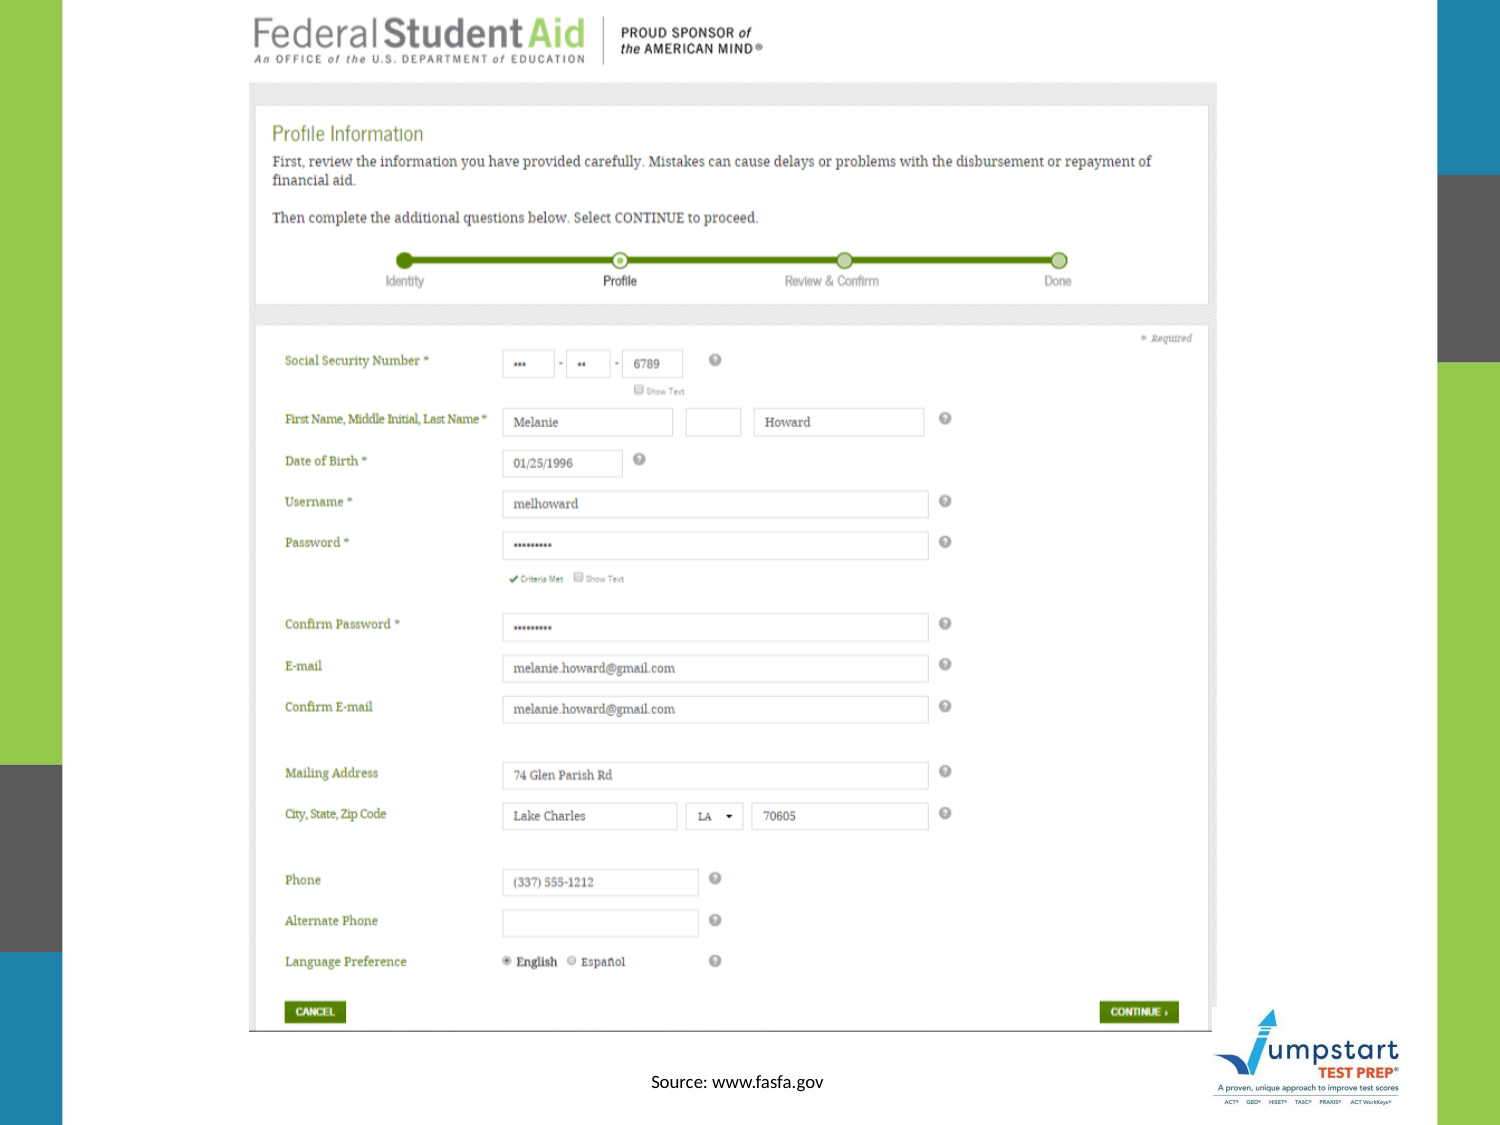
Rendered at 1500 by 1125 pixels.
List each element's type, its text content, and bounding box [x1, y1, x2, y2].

text_box Source: www.fasfa.gov [587, 1062, 888, 1100]
picture [249, 12, 1401, 1109]
